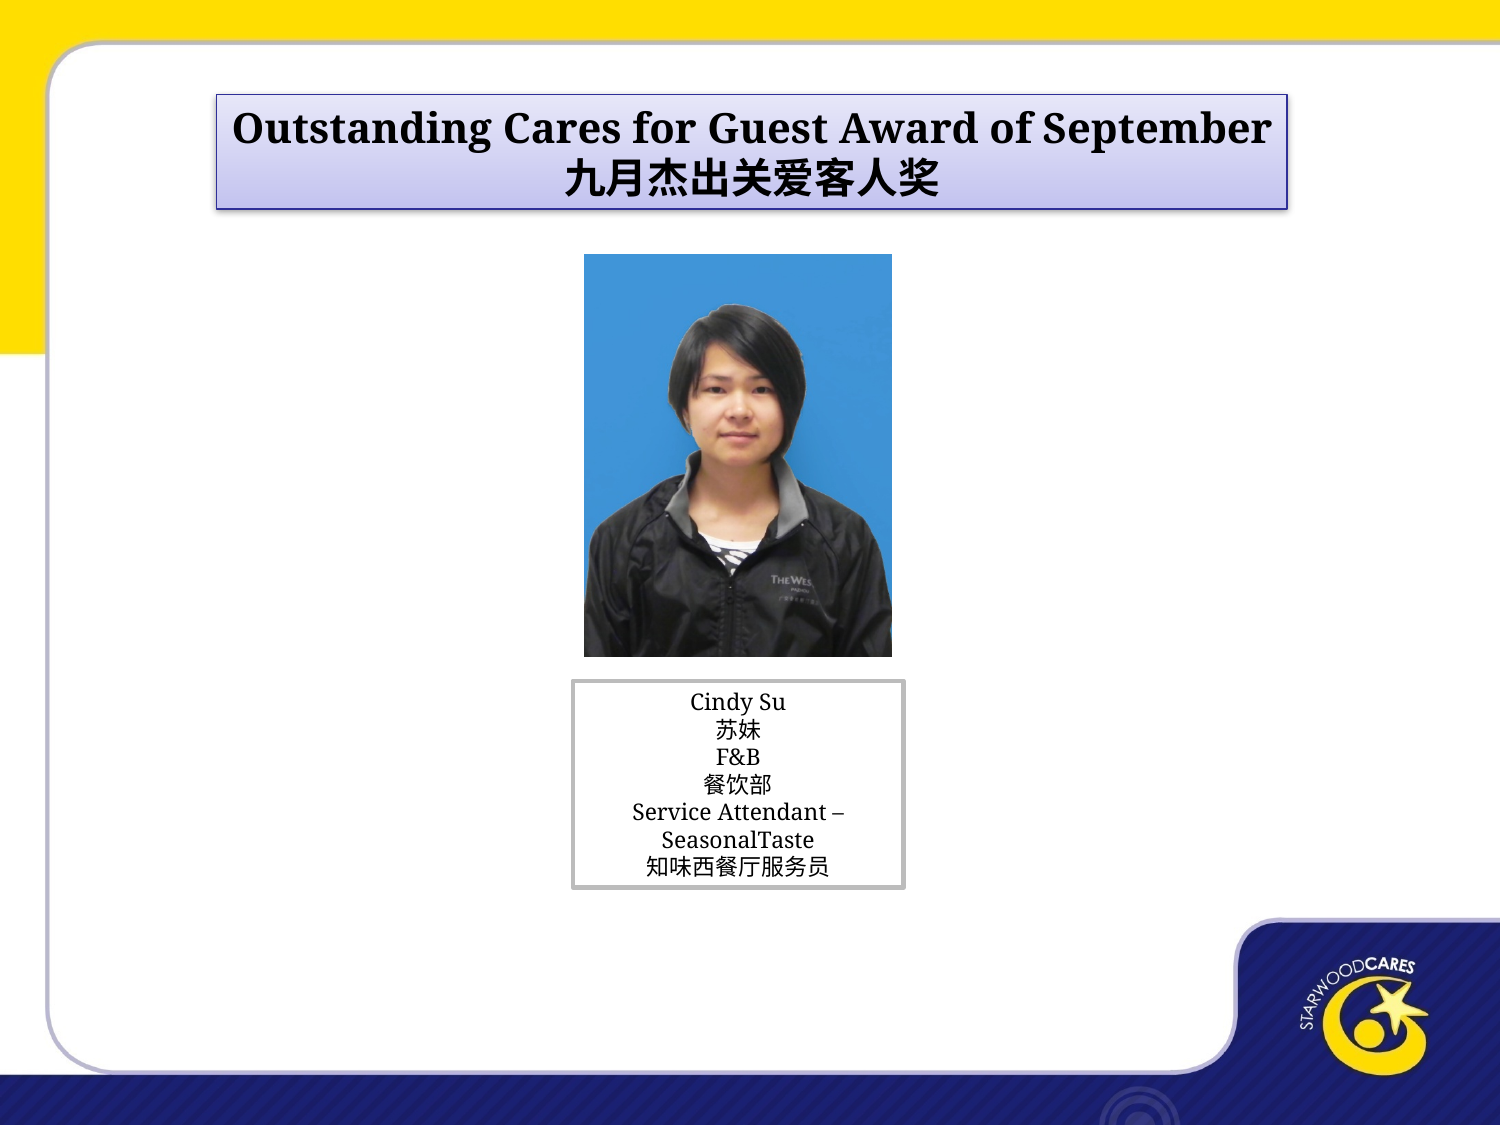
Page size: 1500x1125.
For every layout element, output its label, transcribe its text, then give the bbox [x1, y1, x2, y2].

text_box Outstanding Cares for Guest Award of September 九月杰出关爱客人奖 [216, 94, 1288, 210]
picture [0, 0, 1500, 1125]
text_box Cindy Su 苏妹 F&B 餐饮部 Service Attendant – SeasonalTaste 知味西餐厅服务员 [571, 679, 906, 890]
